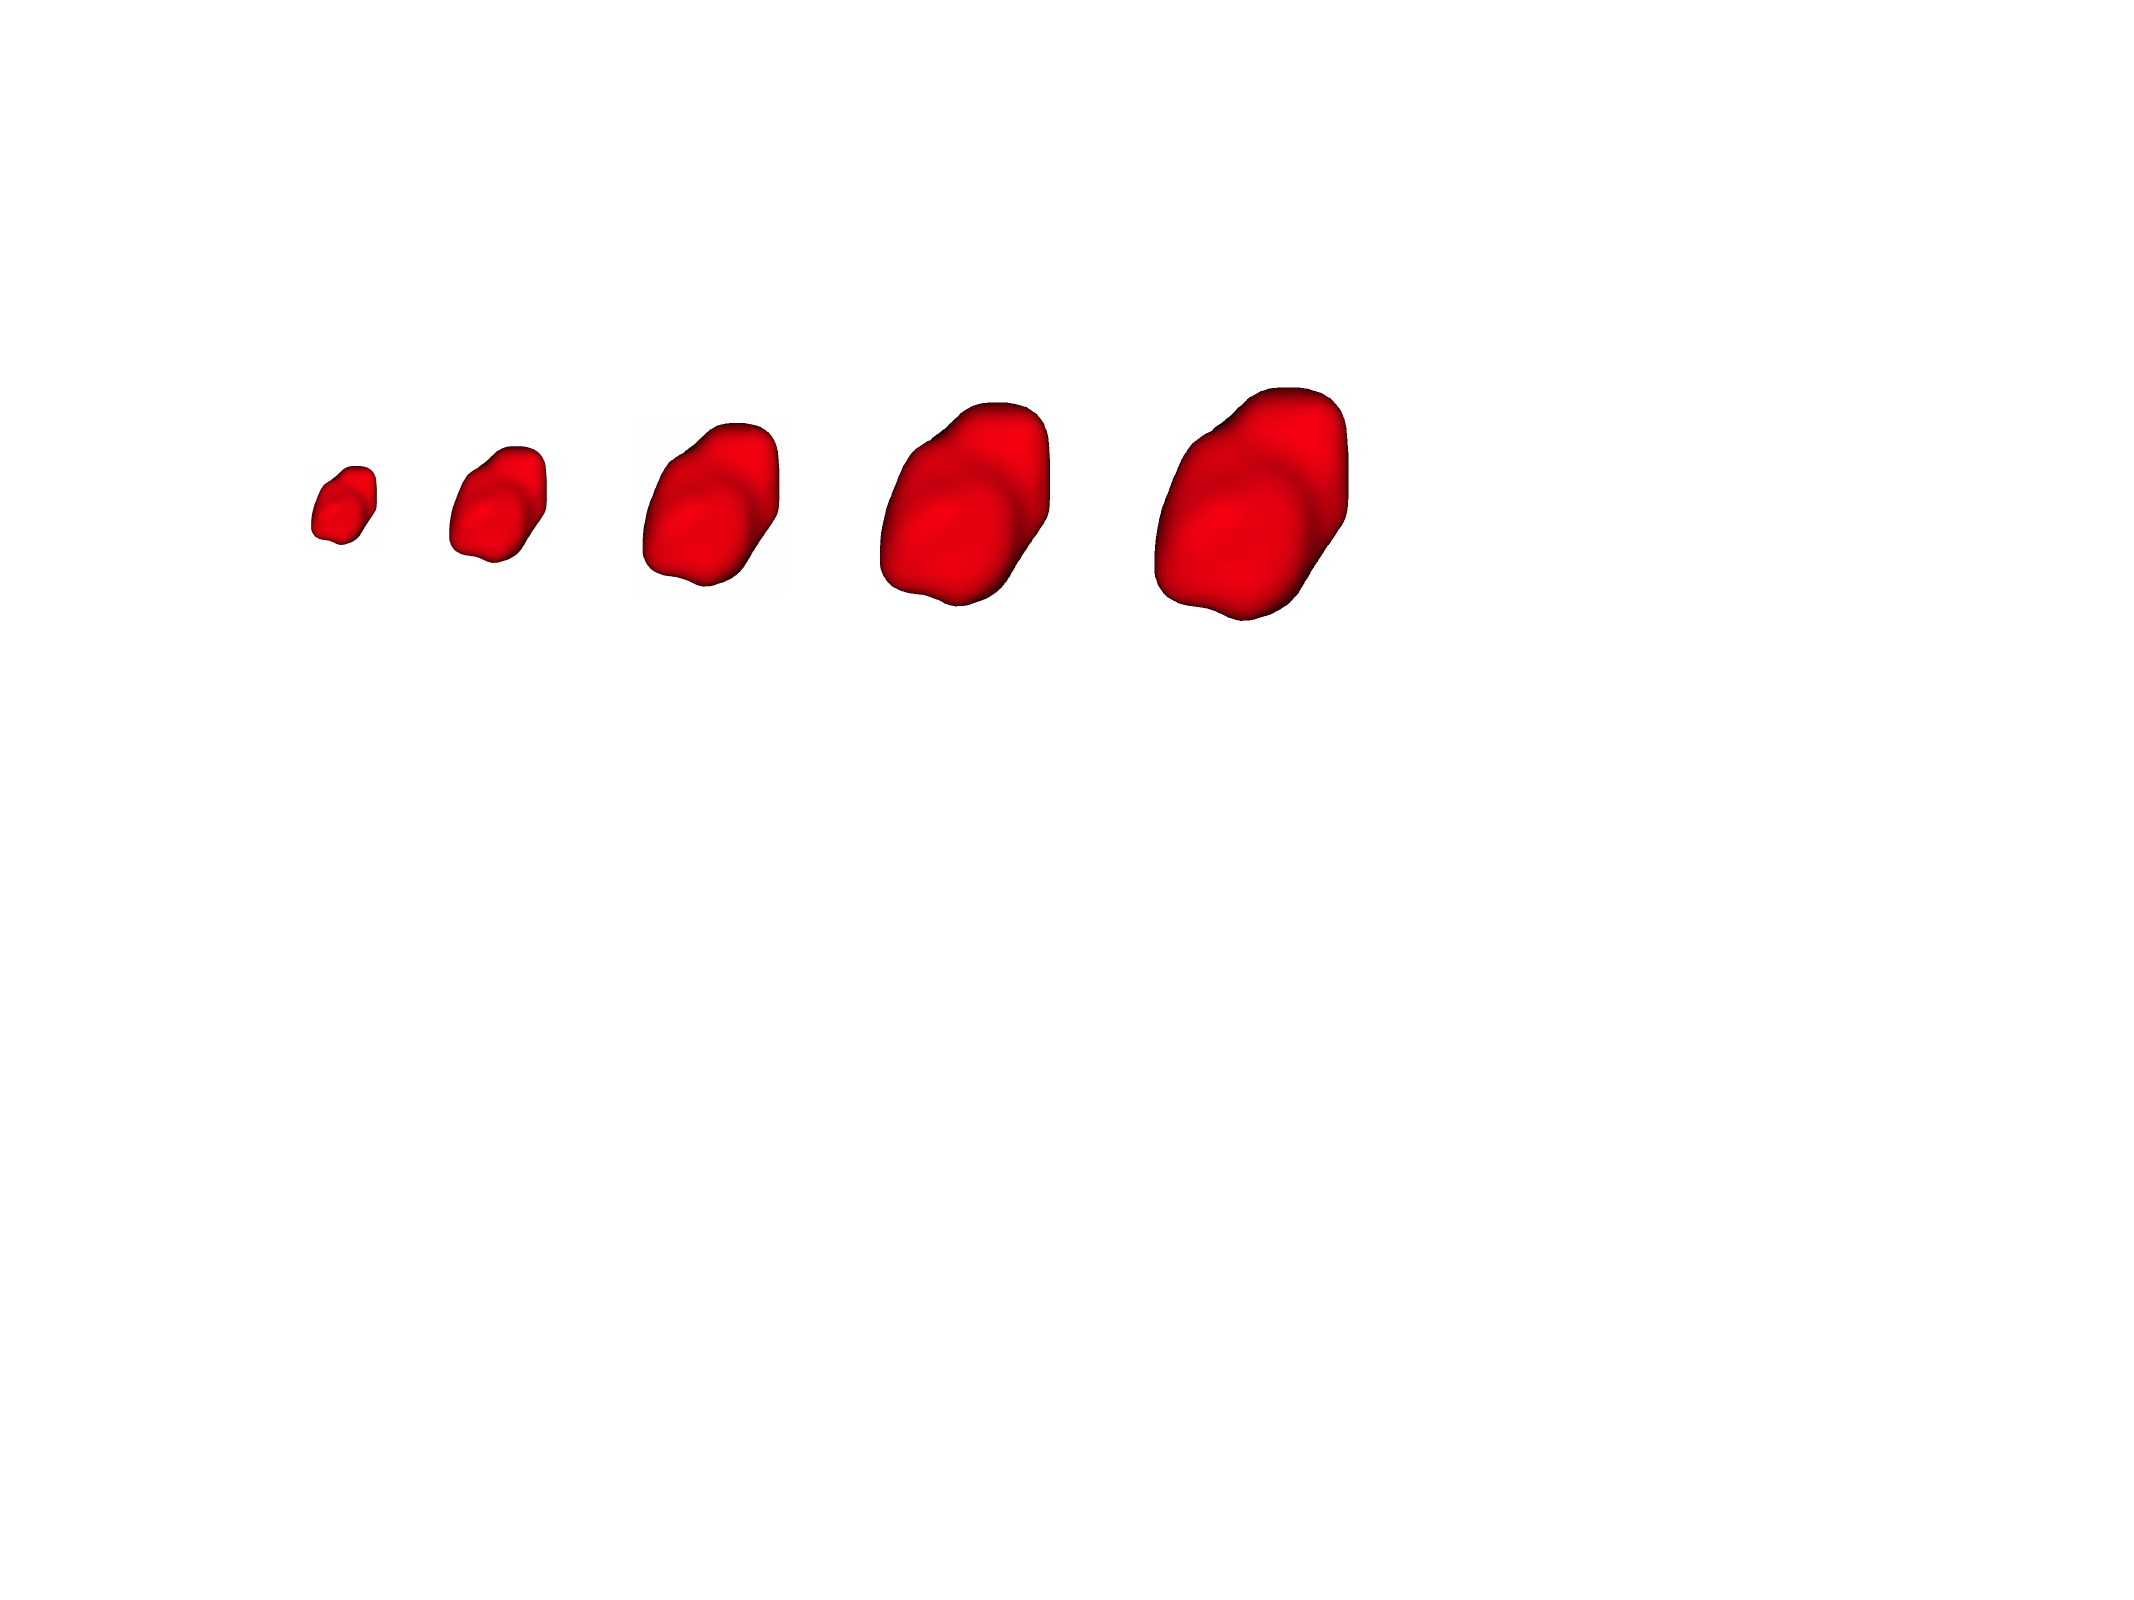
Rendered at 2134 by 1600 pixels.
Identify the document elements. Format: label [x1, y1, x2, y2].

picture [634, 417, 788, 595]
picture [306, 463, 381, 549]
picture [442, 442, 553, 570]
picture [868, 395, 1061, 617]
picture [1141, 379, 1362, 633]
